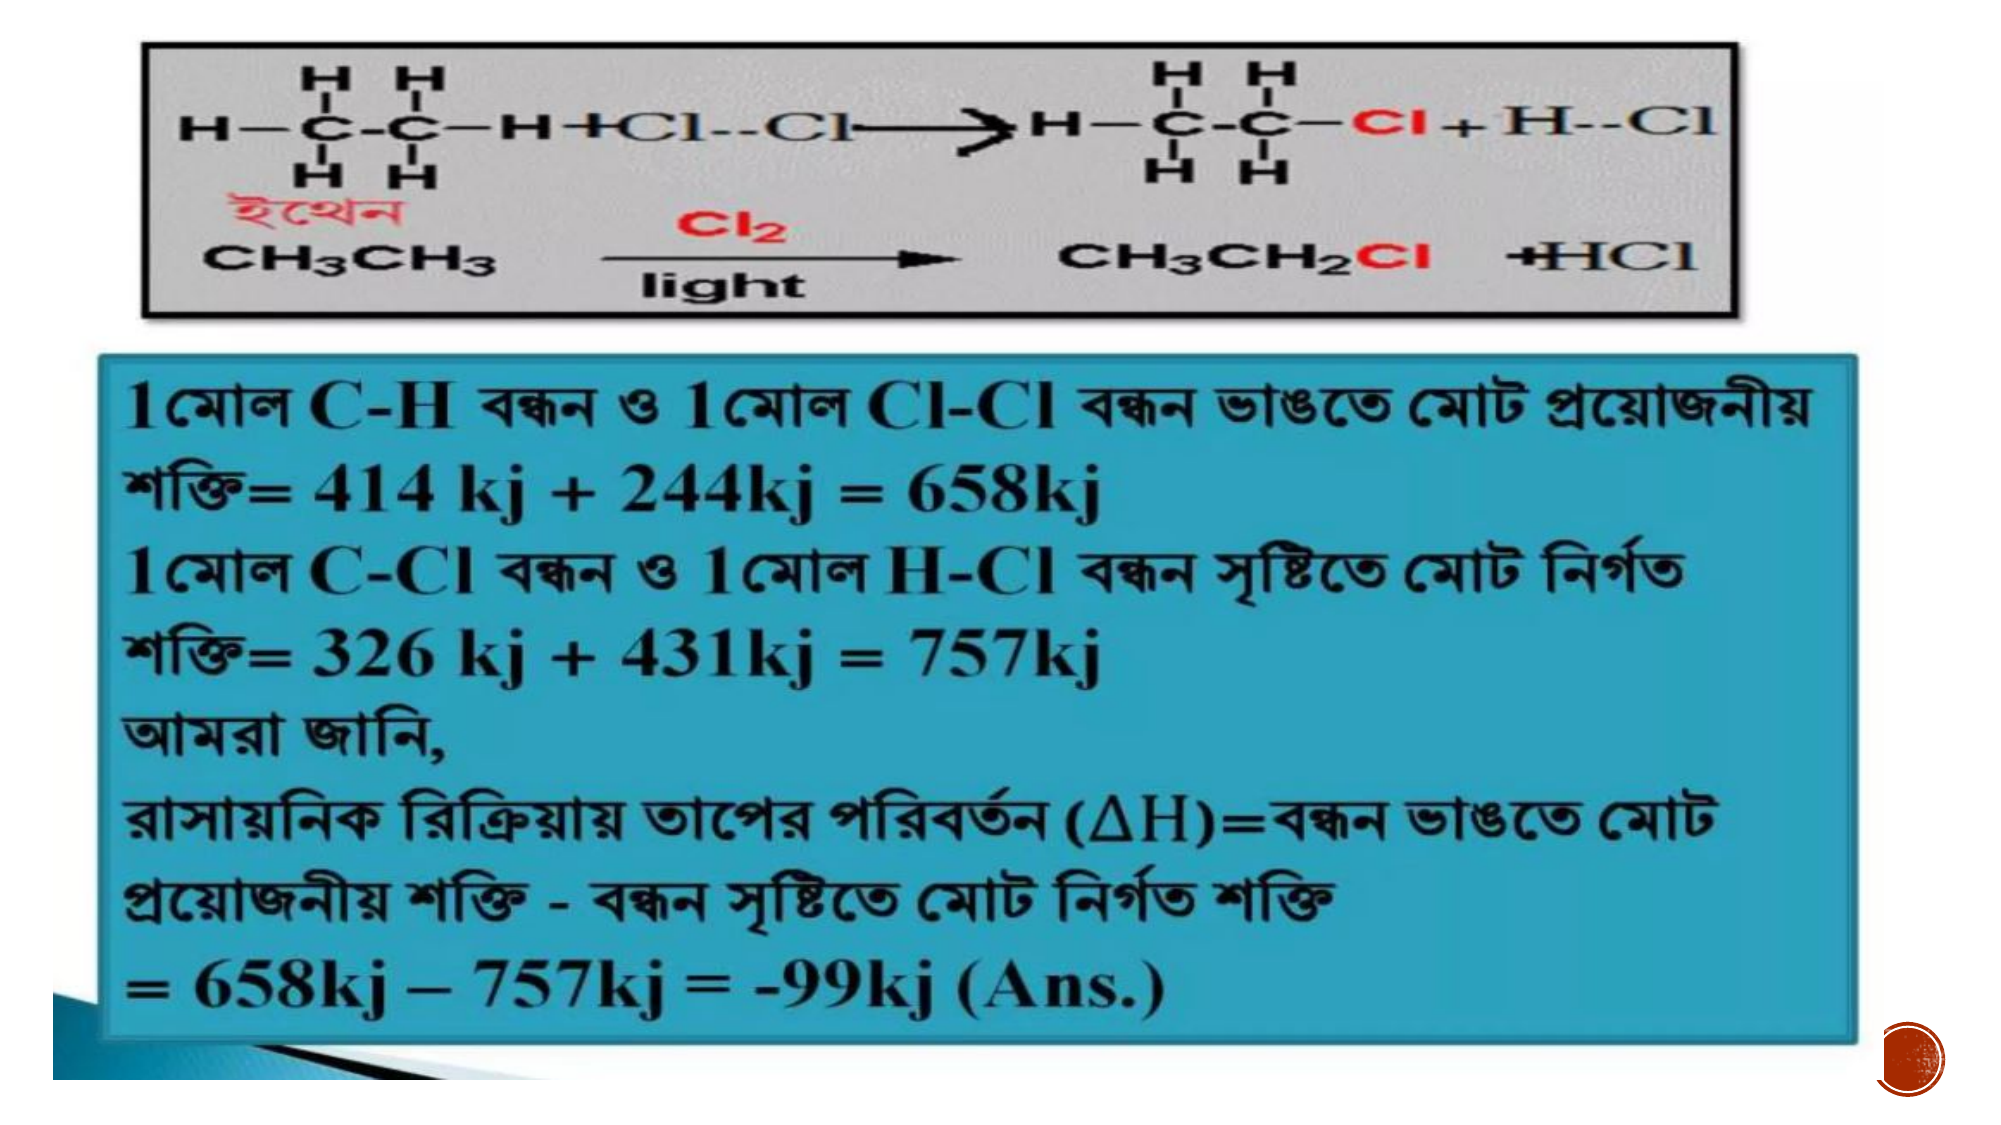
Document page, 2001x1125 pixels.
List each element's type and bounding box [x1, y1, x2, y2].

list [59, 17, 1880, 1076]
